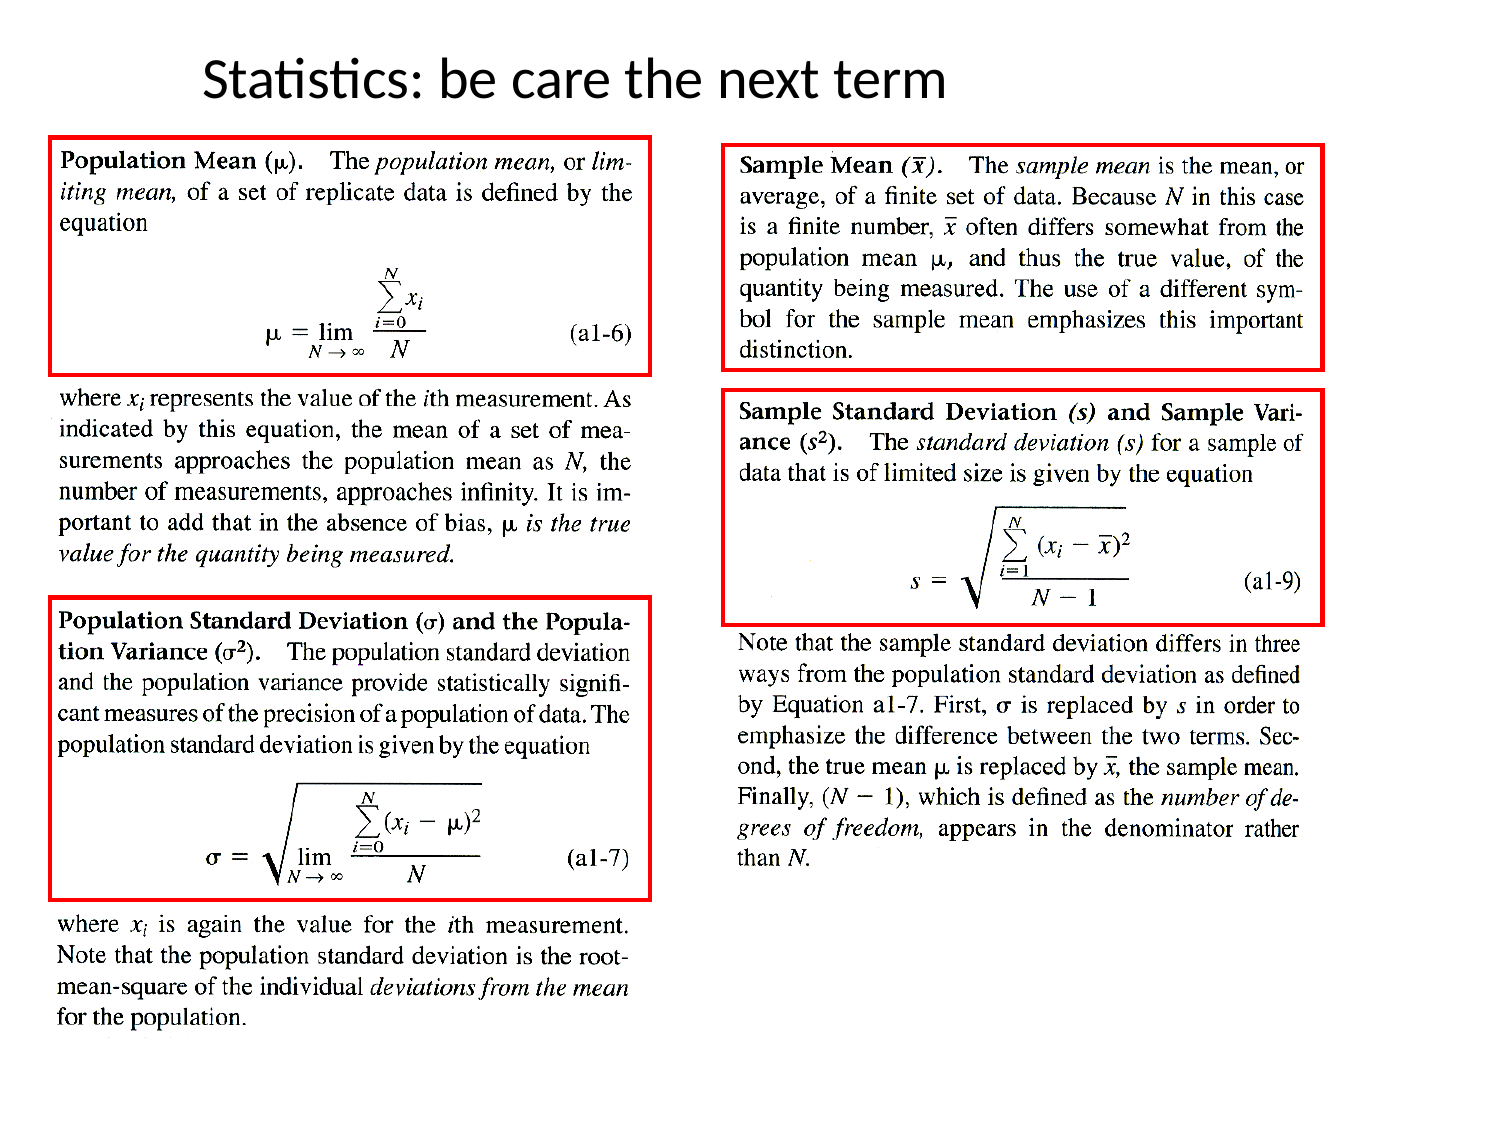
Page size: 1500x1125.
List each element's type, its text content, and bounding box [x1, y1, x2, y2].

text_box [642, 137, 650, 375]
text_box [645, 597, 650, 900]
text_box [37, 137, 642, 1038]
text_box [722, 137, 1323, 876]
text_box Statistics: be care the next term [187, 32, 1228, 118]
